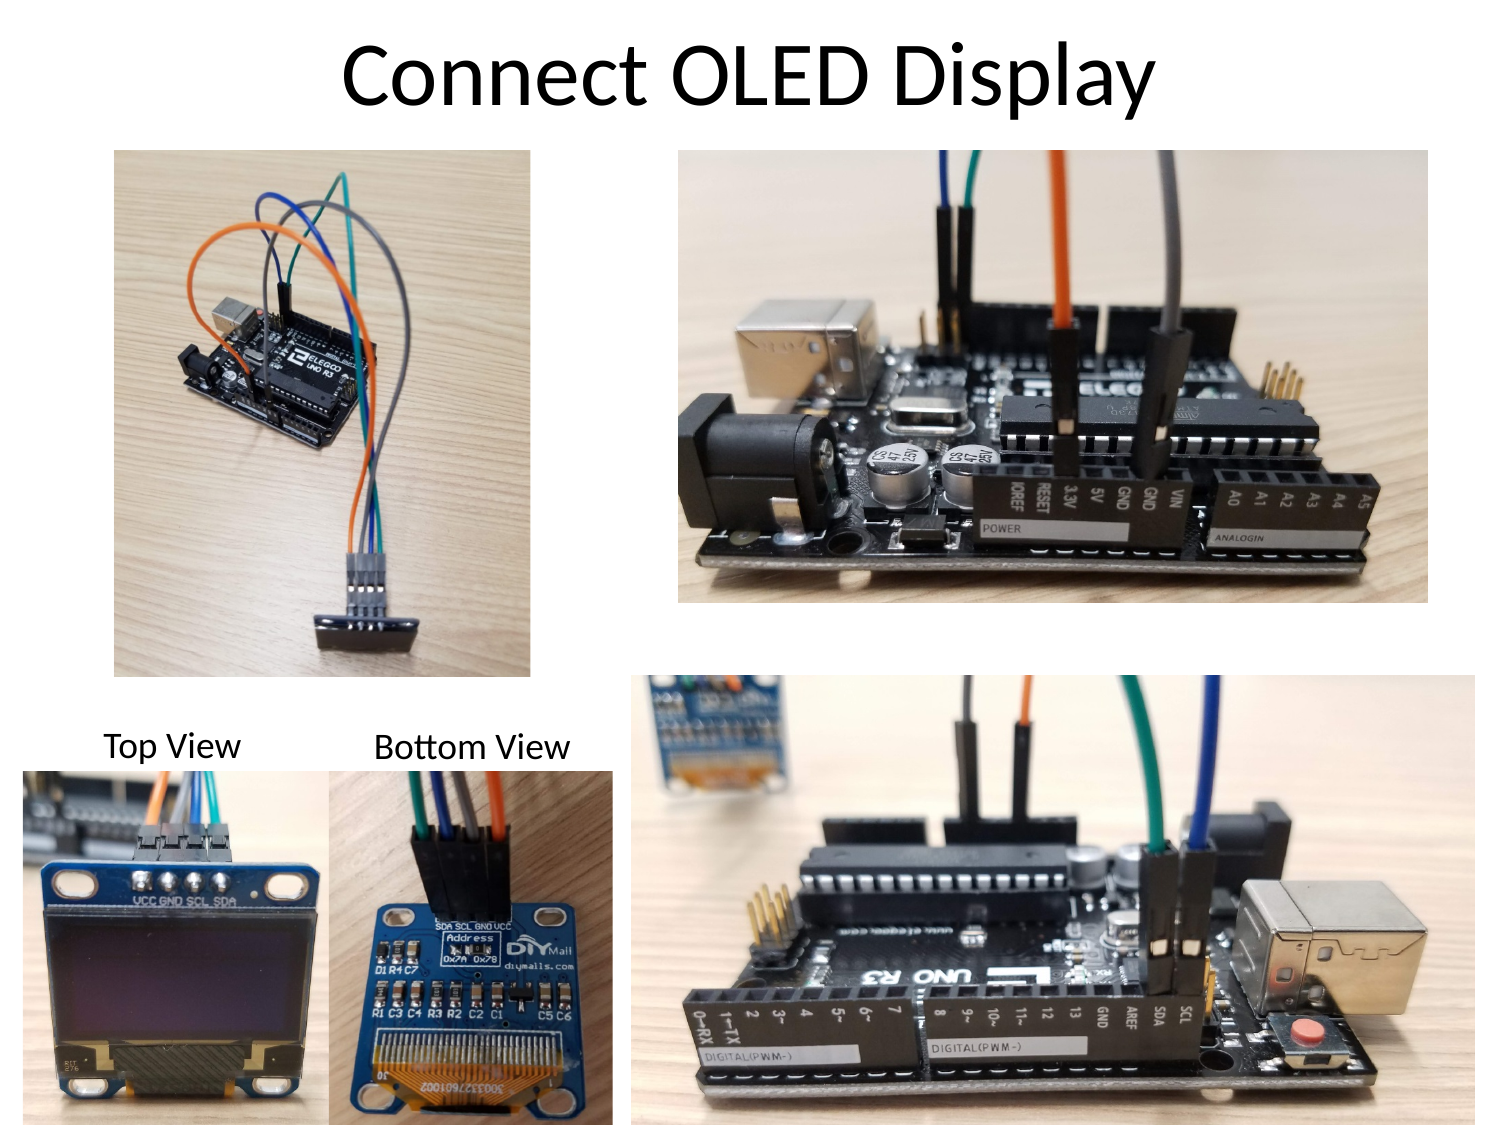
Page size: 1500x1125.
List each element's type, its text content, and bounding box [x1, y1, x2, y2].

picture [22, 674, 1476, 1125]
picture [58, 163, 586, 677]
title Connect OLED Display [75, 0, 1425, 163]
picture [677, 149, 1429, 603]
text_box Top View [88, 713, 257, 769]
text_box Bottom View [358, 714, 586, 775]
